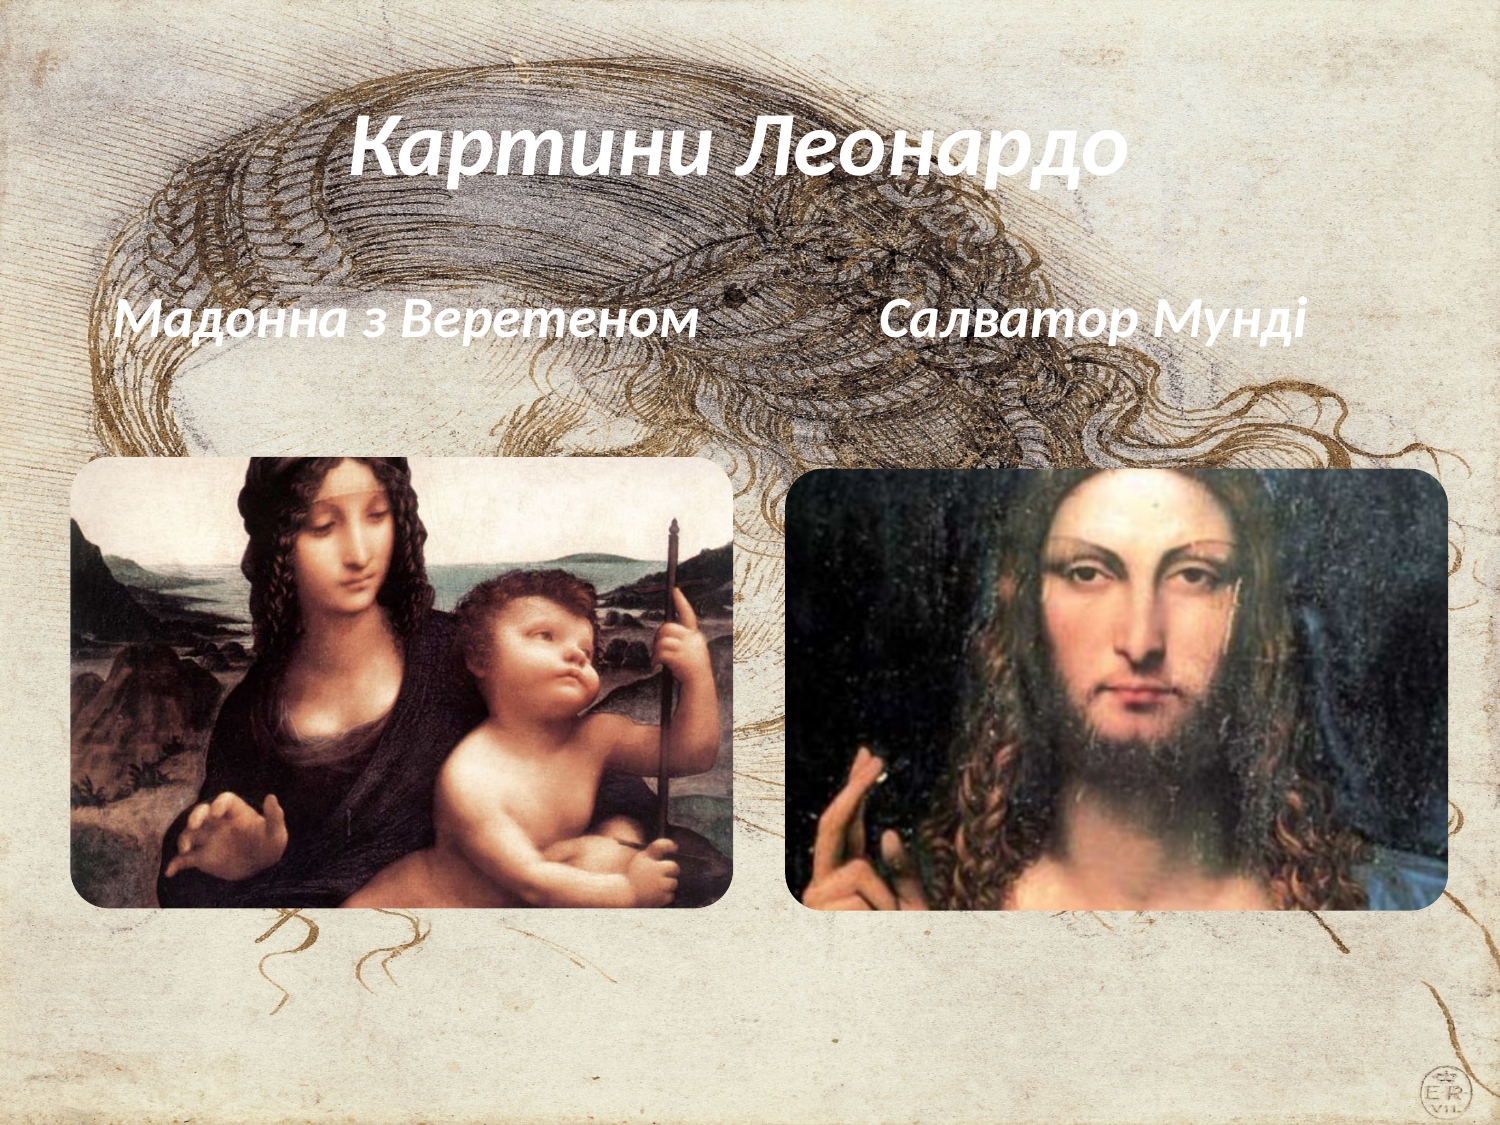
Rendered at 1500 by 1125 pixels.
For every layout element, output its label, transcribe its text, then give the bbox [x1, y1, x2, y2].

list Салватор Мунді [761, 251, 1425, 357]
title Картини Леонардо [75, 45, 1425, 233]
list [70, 456, 734, 909]
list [784, 468, 1449, 911]
list Мадонна з Веретеном [75, 251, 738, 357]
picture [0, 0, 1500, 1125]
